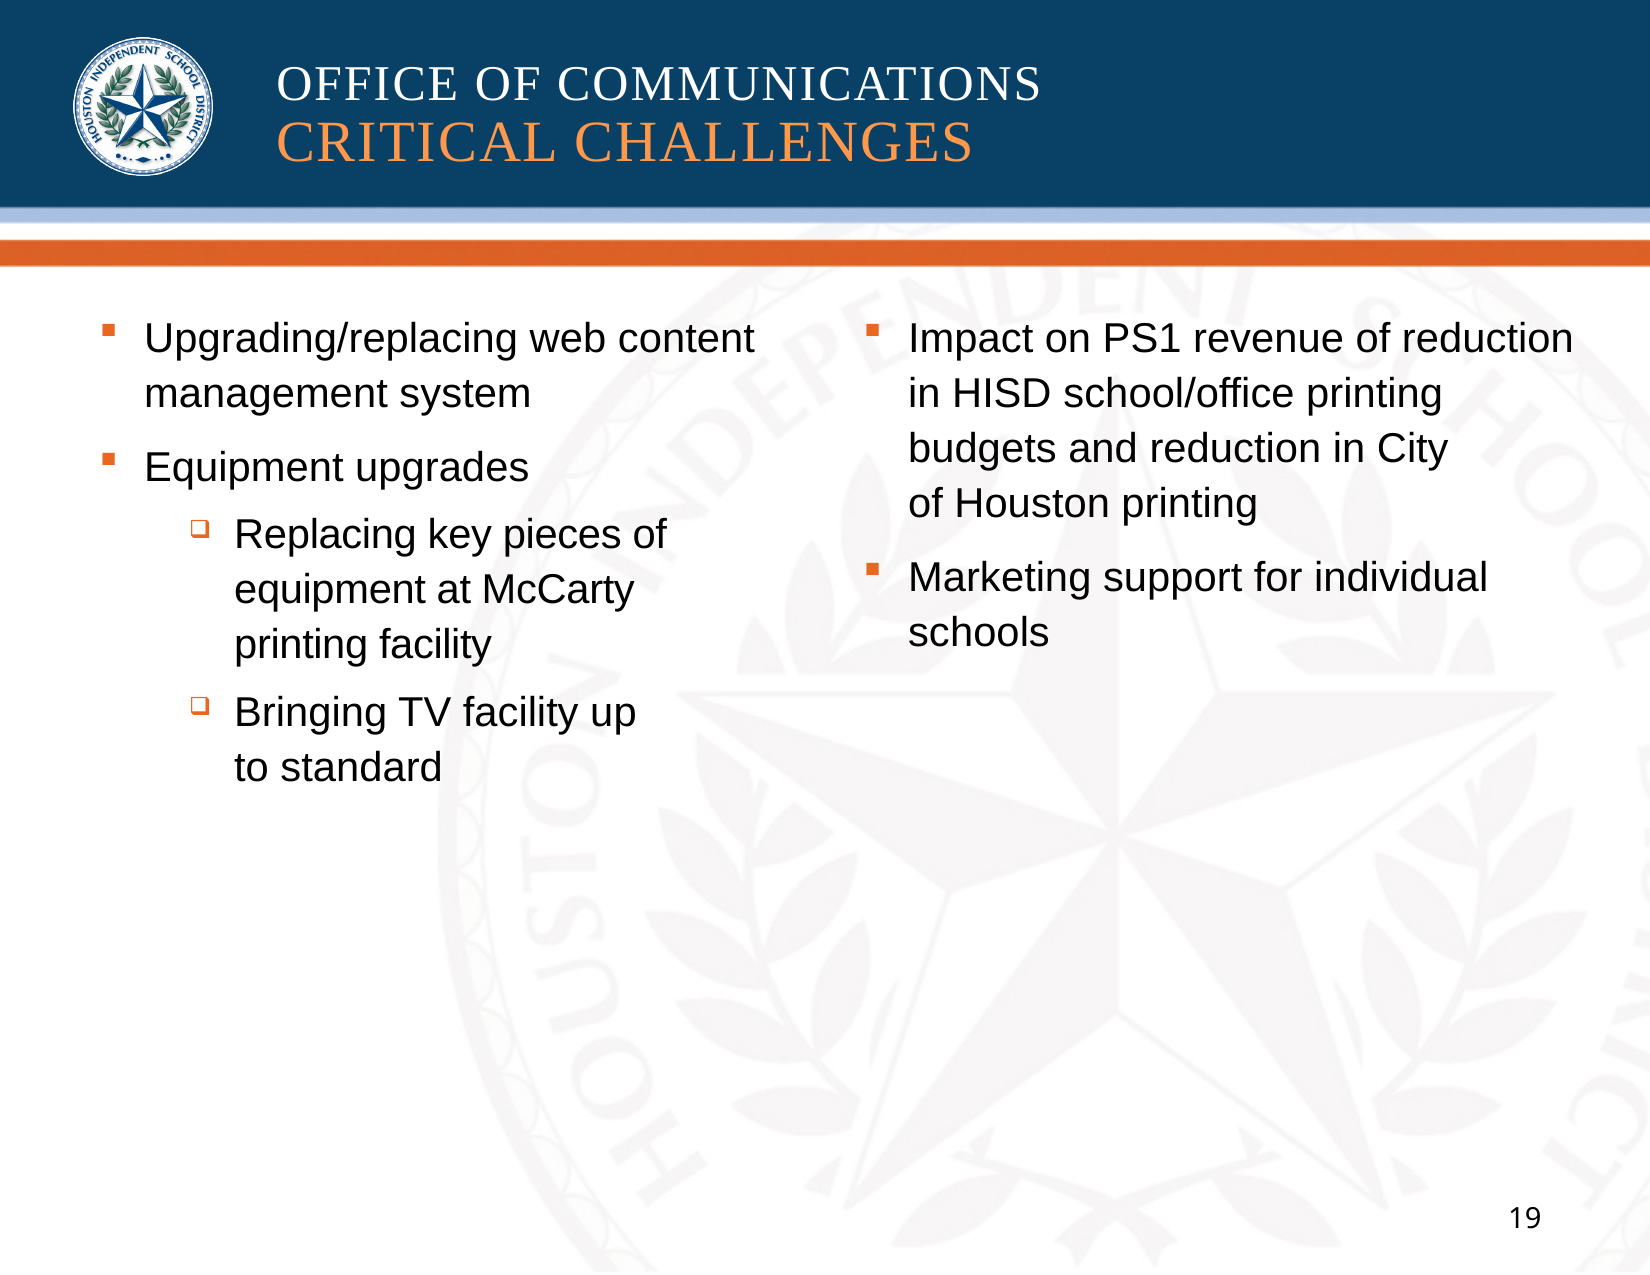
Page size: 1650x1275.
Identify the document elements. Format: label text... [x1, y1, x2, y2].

picture [0, 0, 1650, 1272]
text_box OFFICE OF COMMUNICATIONS CRITICAL CHALLENGES [259, 34, 1568, 198]
list Upgrading/replacing web content management system Equipment upgrades Replacing key pieces of equipment at McCarty printing facility Bringing TV facility up to standard Impact on PS1 revenue of reduction in HISD school/office printing budgets and reduction in City of Houston printing Marketing support for individual schools [82, 297, 1607, 856]
